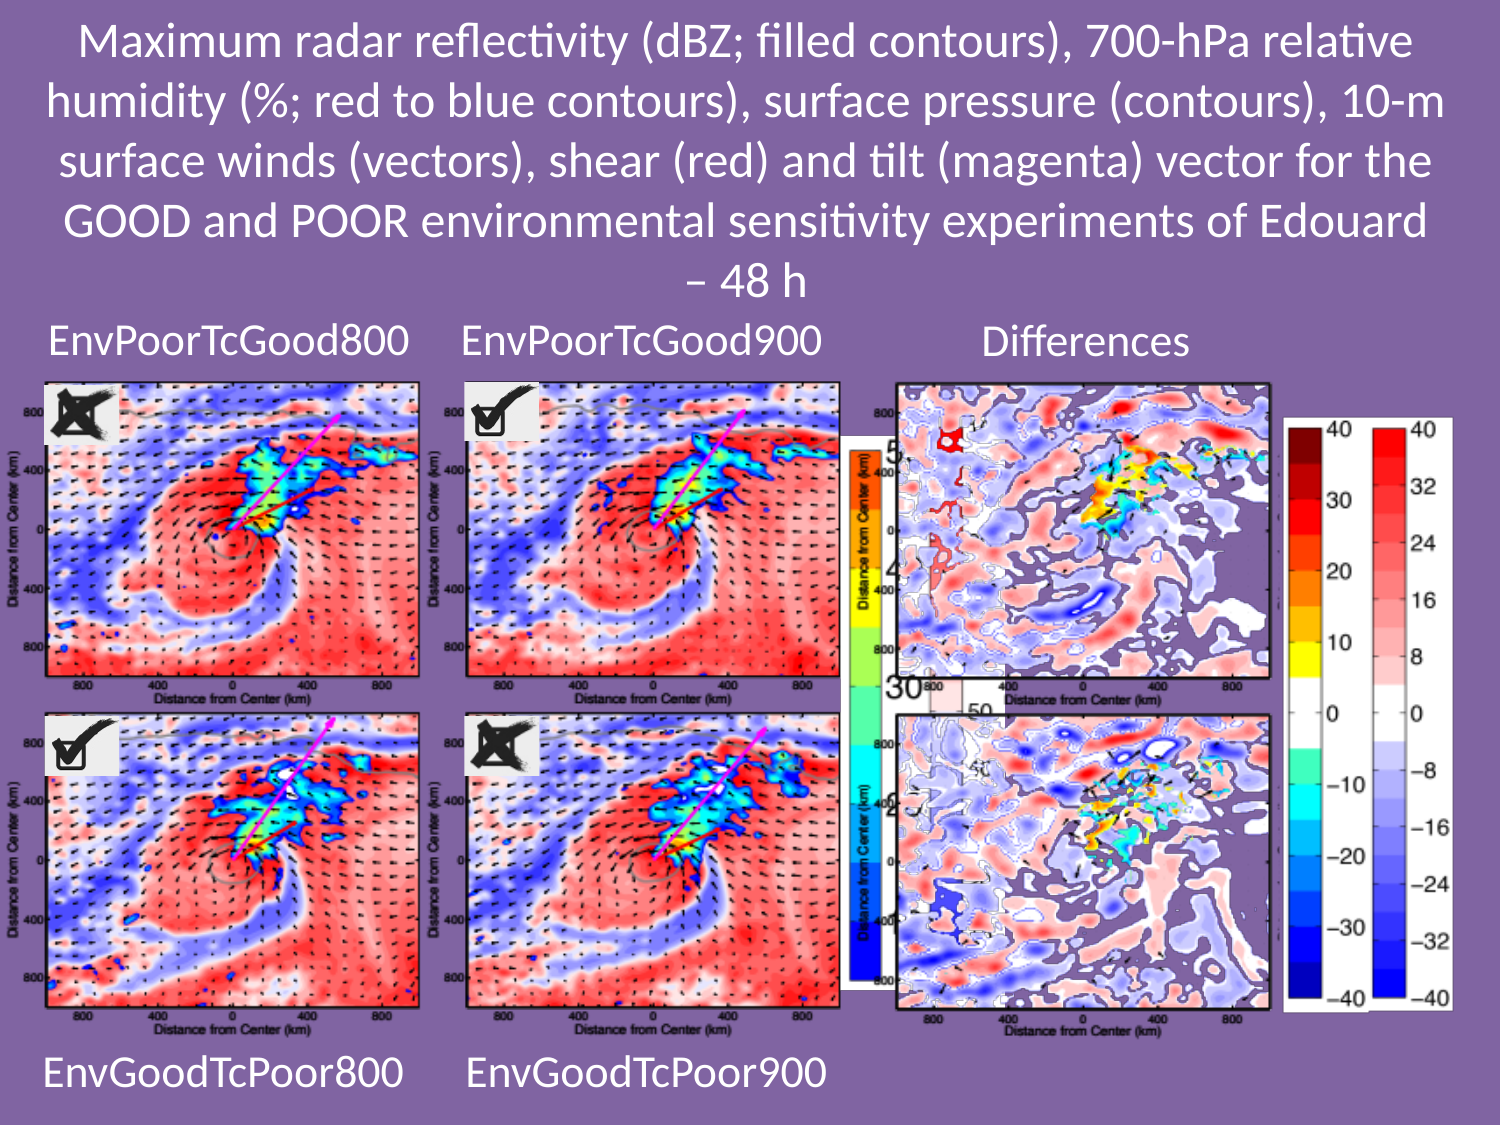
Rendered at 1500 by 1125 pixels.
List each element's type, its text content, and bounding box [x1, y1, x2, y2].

text_box Maximum radar reflectivity (dBZ; filled contours), 700-hPa relative humidity (%; red to blue contours), surface pressure (contours), 10-m surface winds (vectors), shear (red) and tilt (magenta) vector for the GOOD and POOR environmental sensitivity experiments of Edouard – 48 h [30, 0, 1462, 315]
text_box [6, 302, 1006, 1106]
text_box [842, 302, 1455, 1047]
